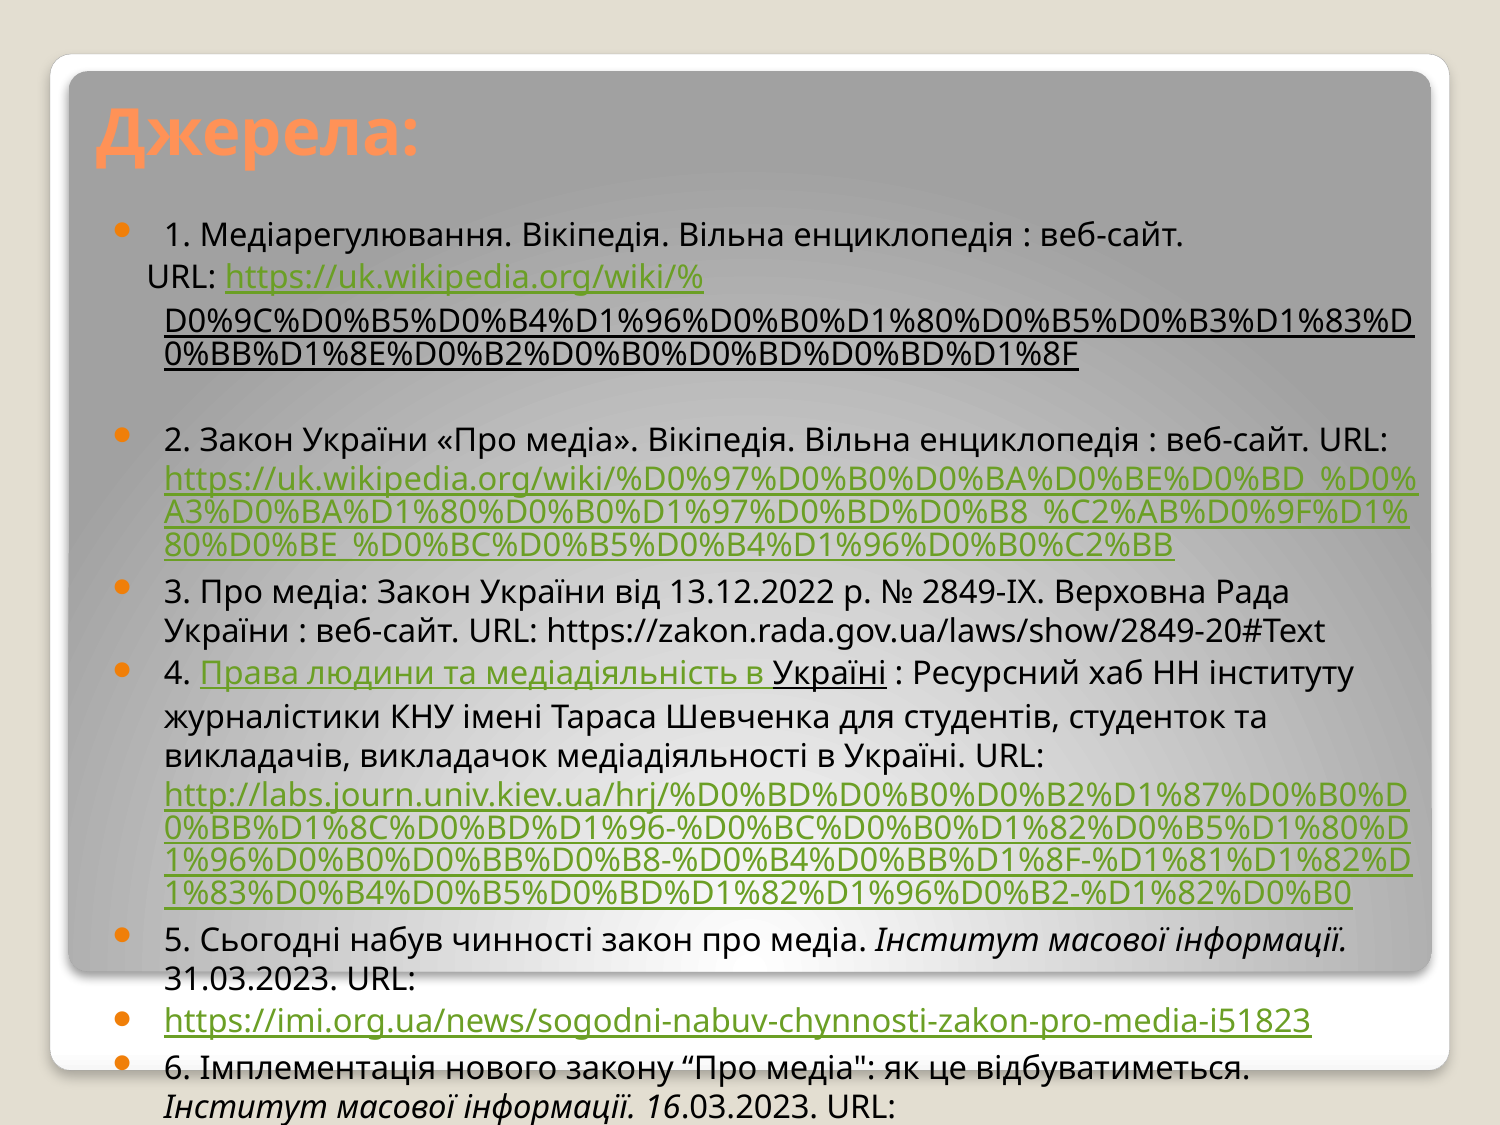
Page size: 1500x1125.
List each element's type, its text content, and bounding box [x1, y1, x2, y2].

list 1. Медіарегулювання. Вікіпедія. Вільна енциклопедія : веб-сайт. URL: https://uk.wikipedia.org/wiki/%D0%9C%D0%B5%D0%B4%D1%96%D0%B0%D1%80%D0%B5%D0%B3%D1%83%D0%BB%D1%8E%D0%B2%D0%B0%D0%BD%D0%BD%D1%8F 2. Закон України «Про медіа». Вікіпедія. Вільна енциклопедія : веб-сайт. URL: https://uk.wikipedia.org/wiki/%D0%97%D0%B0%D0%BA%D0%BE%D0%BD_%D0%A3%D0%BA%D1%80%D0%B0%D1%97%D0%BD%D0%B8_%C2%AB%D0%9F%D1%80%D0%BE_%D0%BC%D0%B5%D0%B4%D1%96%D0%B0%C2%BB 3. Про медіа: Закон України від 13.12.2022 р. № 2849-IX. Верховна Рада України : веб-сайт. URL: https://zakon.rada.gov.ua/laws/show/2849-20#Text 4. Права людини та медіадіяльність в Україні : Ресурсний хаб НН інституту журналістики КНУ імені Тараса Шевченка для студентів, студенток та викладачів, викладачок медіадіяльності в Україні. URL: http://labs.journ.univ.kiev.ua/hrj/%D0%BD%D0%B0%D0%B2%D1%87%D0%B0%D0%BB%D1%8C%D0%BD%D1%96-%D0%BC%D0%B0%D1%82%D0%B5%D1%80%D1%96%D0%B0%D0%BB%D0%B8-%D0%B4%D0%BB%D1%8F-%D1%81%D1%82%D1%83%D0%B4%D0%B5%D0%BD%D1%82%D1%96%D0%B2-%D1%82%D0%B0 5. Сьогодні набув чинності закон про медіа. Інститут масової інформації. 31.03.2023. URL: https://imi.org.ua/news/sogodni-nabuv-chynnosti-zakon-pro-media-i51823 6. Імплементація нового закону “Про медіа": як це відбуватиметься. Інститут масової інформації. 16.03.2023. URL: https://imi.org.ua/monitorings/implementatsiya-novogo-zakonu-pro-media-yak-tse-bude-vidbuvatys-i51469 [82, 199, 1425, 1020]
title Джерела: [82, 82, 1425, 176]
